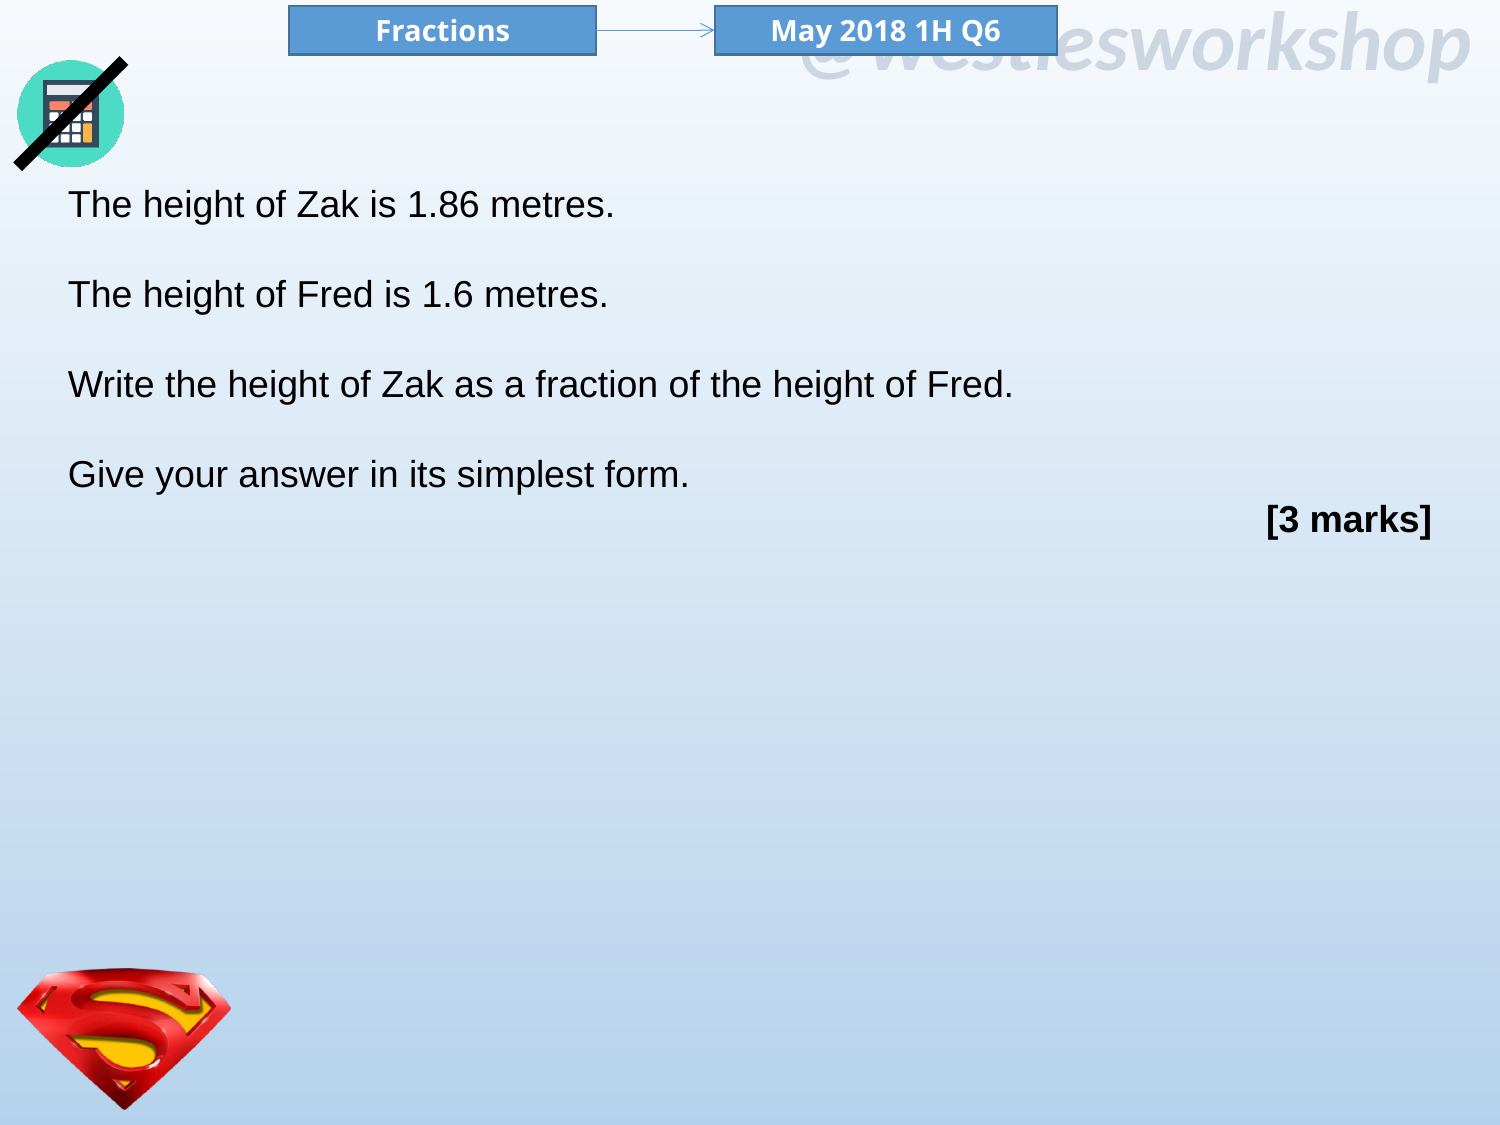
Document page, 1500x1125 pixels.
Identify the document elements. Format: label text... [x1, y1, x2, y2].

text_box May 2018 1H Q6 [714, 5, 1058, 56]
picture [17, 968, 231, 1110]
text_box The height of Zak is 1.86 metres. The height of Fred is 1.6 metres. Write the height of Zak as a fraction of the height of Fred. Give your answer in its simplest form. [3 marks] [53, 172, 1447, 548]
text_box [17, 60, 124, 167]
text_box Fractions [288, 5, 597, 56]
